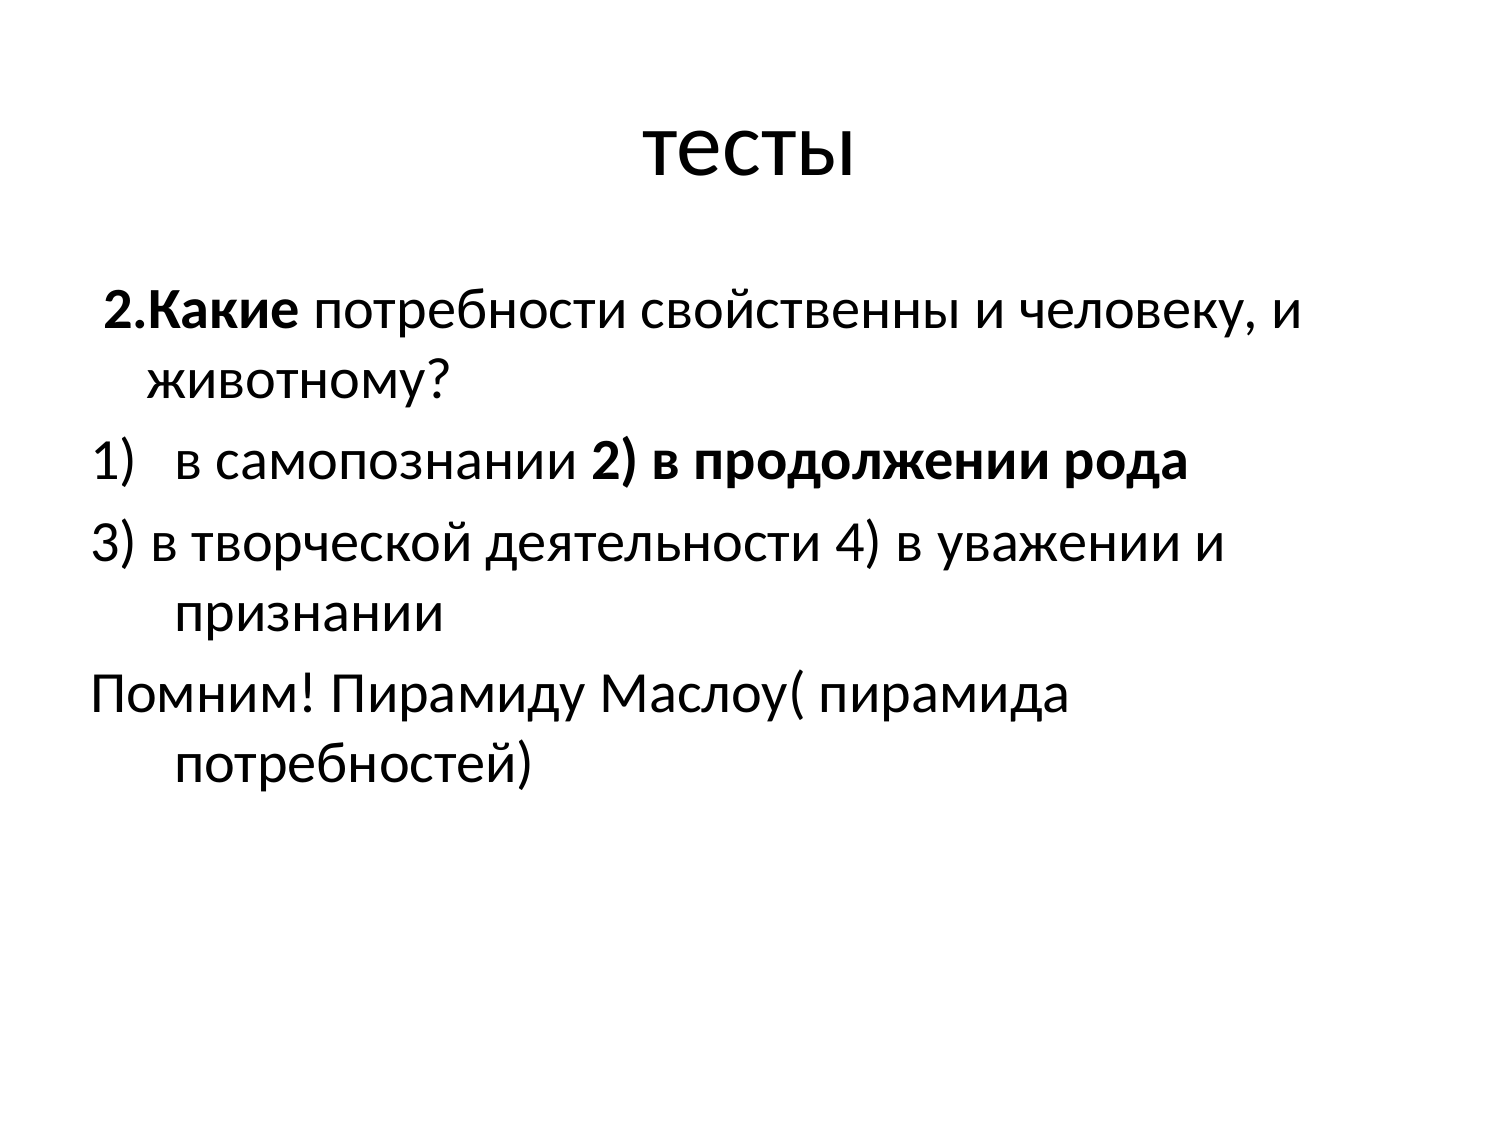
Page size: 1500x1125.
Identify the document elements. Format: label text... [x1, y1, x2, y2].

list 2.Какие потребности свойственны и человеку, и животному? в самопознании 2) в продолжении рода 3) в творческой деятельности 4) в уважении и признании Помним! Пирамиду Маслоу( пирамида потребностей) [75, 262, 1425, 1005]
title тесты [75, 45, 1425, 233]
